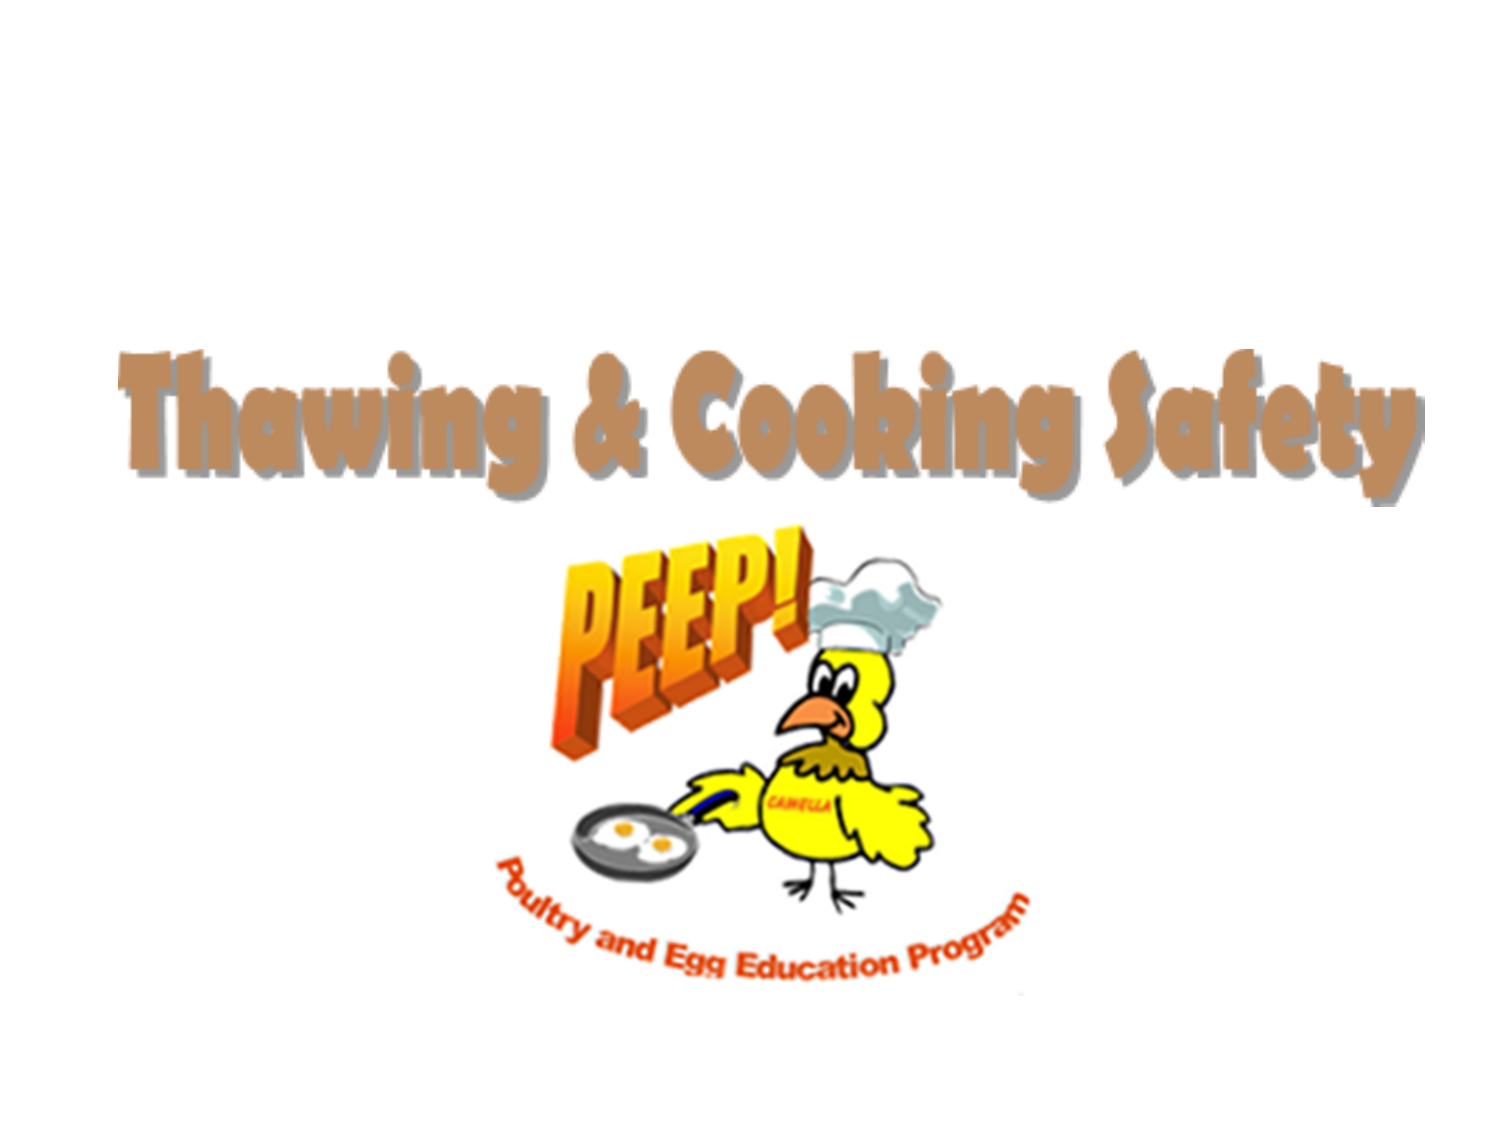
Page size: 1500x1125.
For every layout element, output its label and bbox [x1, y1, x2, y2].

picture [118, 349, 1425, 996]
